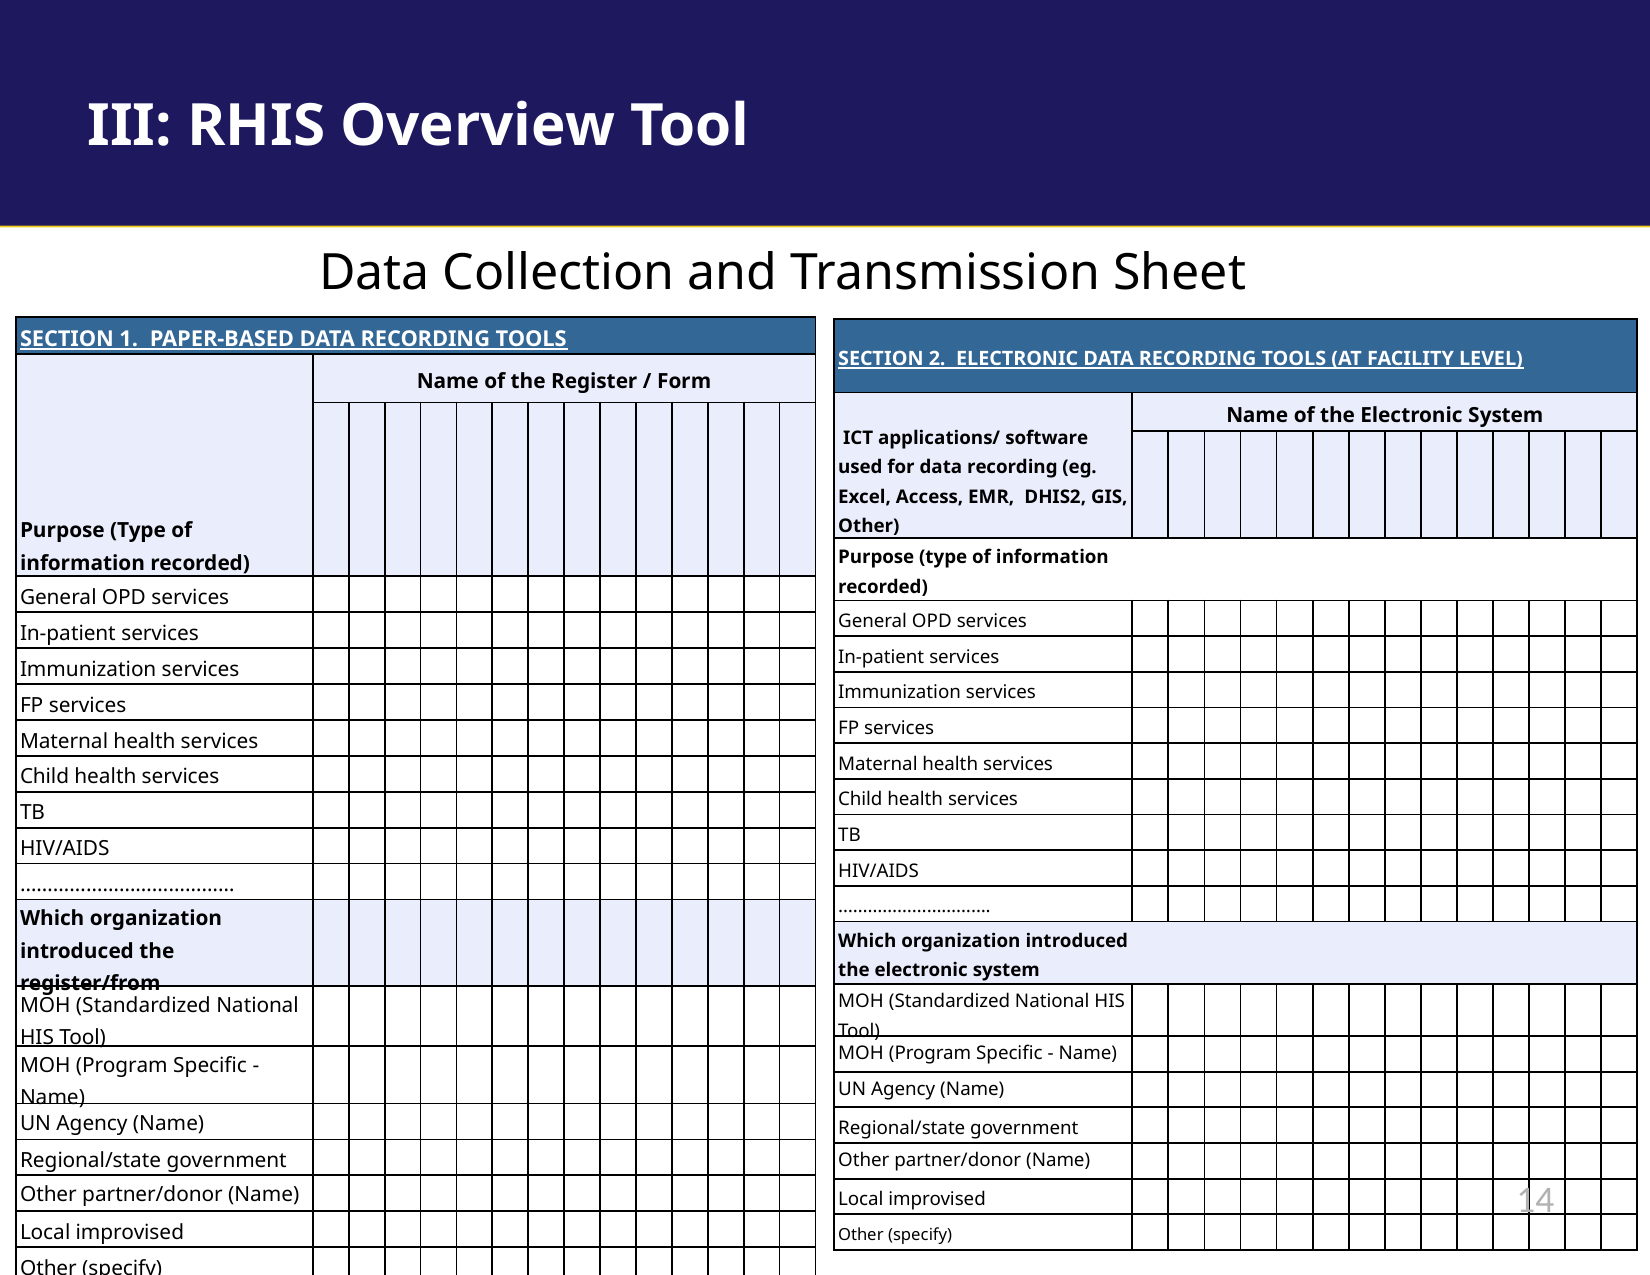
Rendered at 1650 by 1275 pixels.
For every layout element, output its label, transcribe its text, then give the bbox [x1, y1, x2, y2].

table_cell [1205, 432, 1240, 537]
table_cell [1205, 1144, 1240, 1175]
table_cell [421, 793, 456, 827]
table_cell [457, 900, 491, 985]
table_cell [493, 577, 527, 611]
table_cell [314, 649, 348, 683]
table_cell [565, 987, 599, 1045]
table_cell [1277, 744, 1312, 778]
table_cell [1566, 1108, 1600, 1142]
table_cell [780, 900, 815, 985]
table_cell [350, 1212, 384, 1246]
table_cell [1458, 432, 1492, 537]
table_cell [386, 613, 420, 647]
table_cell [1205, 887, 1240, 921]
table_cell [780, 613, 815, 647]
table_cell [421, 900, 456, 985]
table_cell [1241, 744, 1276, 778]
table_cell [529, 1248, 563, 1275]
table_cell [1314, 1239, 1348, 1249]
table_cell [1241, 673, 1276, 707]
table_cell [493, 864, 527, 899]
table_cell UN Agency (Name) [835, 1073, 1131, 1106]
table_cell [637, 1248, 671, 1275]
table_cell [1169, 601, 1204, 635]
table_cell MOH (Standardized National HIS Tool) [17, 987, 312, 1045]
table_cell [745, 864, 779, 899]
table_cell [1133, 1215, 1167, 1249]
table_cell [1277, 673, 1312, 707]
table_cell [637, 649, 671, 683]
table_cell [1241, 539, 1277, 600]
table_cell [1133, 780, 1167, 814]
table_cell [745, 1176, 779, 1210]
table_cell [1386, 744, 1420, 778]
table_cell [314, 1176, 348, 1210]
table_cell [350, 829, 384, 863]
table_cell [1494, 637, 1528, 671]
table_cell [529, 1047, 563, 1103]
table_cell [350, 1047, 384, 1103]
table_cell [565, 649, 599, 683]
table_cell [1314, 744, 1348, 778]
table_cell [1566, 1215, 1600, 1249]
table_cell [421, 649, 456, 683]
table_cell [637, 1047, 671, 1103]
table_cell [457, 721, 491, 755]
table_cell [1602, 744, 1636, 778]
table_cell [1566, 637, 1600, 671]
table_cell [745, 721, 779, 755]
table_cell Purpose (Type of information recorded) [17, 355, 312, 575]
table_cell [1530, 851, 1564, 885]
table_cell [780, 403, 815, 575]
table_cell [1350, 1073, 1384, 1106]
table_cell [745, 403, 779, 575]
table_cell [1133, 601, 1167, 635]
table_cell [386, 900, 420, 985]
table_cell [673, 1248, 707, 1275]
table_cell [673, 900, 707, 985]
table_cell [601, 1212, 635, 1246]
table_cell [1133, 1037, 1167, 1071]
table_cell [780, 649, 815, 683]
table_cell [1386, 432, 1420, 537]
table_cell [350, 1104, 384, 1139]
table_cell [1205, 601, 1240, 635]
table_cell [314, 403, 348, 575]
table_cell General OPD services [17, 577, 312, 611]
table_cell HIV/AIDS [17, 829, 312, 863]
table_cell [1205, 780, 1240, 814]
table_cell [529, 864, 563, 899]
table_cell [350, 649, 384, 683]
table_cell [350, 721, 384, 755]
table_cell [1602, 887, 1636, 921]
table_cell [1205, 673, 1240, 707]
table_cell [493, 1248, 527, 1275]
table_cell [601, 1176, 635, 1210]
table_cell [637, 613, 671, 647]
table_cell [780, 1104, 815, 1139]
table_cell [314, 1140, 348, 1174]
table_cell [350, 987, 384, 1045]
table_cell [637, 900, 671, 985]
table_cell [529, 757, 563, 791]
table_cell [421, 721, 456, 755]
table_cell [637, 829, 671, 863]
table_cell [780, 1248, 815, 1275]
table_cell [314, 1212, 348, 1246]
table_cell [1314, 985, 1348, 1035]
table_cell [1386, 985, 1420, 1035]
table_cell [745, 1047, 779, 1103]
table_cell [709, 757, 743, 791]
table_cell [386, 1140, 420, 1174]
table_cell [1241, 922, 1277, 983]
table_cell [1277, 780, 1312, 814]
table_cell [1205, 815, 1240, 849]
table_cell [1349, 539, 1385, 600]
table_cell In-patient services [835, 637, 1131, 671]
table_cell [1458, 1073, 1492, 1106]
table_cell [1241, 815, 1276, 849]
table_cell [673, 721, 707, 755]
table_cell [1422, 708, 1456, 742]
table_cell [457, 685, 491, 719]
table_cell [386, 1047, 420, 1103]
table_cell [1314, 1073, 1348, 1106]
table_cell [1313, 922, 1349, 983]
table_cell [314, 757, 348, 791]
table_cell [745, 793, 779, 827]
table_cell [1566, 815, 1600, 849]
table_cell [1314, 1108, 1348, 1142]
table_cell [1566, 780, 1600, 814]
table_cell [1494, 432, 1528, 537]
table_cell [1386, 708, 1420, 742]
table_cell [457, 403, 491, 575]
table_cell [1422, 1239, 1456, 1249]
table_cell [1566, 673, 1600, 707]
table_cell [780, 1047, 815, 1103]
table_cell [1314, 1037, 1348, 1071]
table_cell [745, 829, 779, 863]
table_cell [1205, 985, 1240, 1035]
table_cell [493, 829, 527, 863]
table_cell [1494, 851, 1528, 885]
table_cell [1566, 708, 1600, 742]
table_cell [1350, 1037, 1384, 1071]
table_cell [386, 649, 420, 683]
table_cell [421, 1047, 456, 1103]
table_cell [350, 793, 384, 827]
table_cell [565, 1104, 599, 1139]
table_cell [565, 721, 599, 755]
table_cell [601, 1047, 635, 1103]
table_cell [1386, 673, 1420, 707]
table_cell [780, 757, 815, 791]
table_cell [457, 1212, 491, 1246]
table_cell General OPD services [835, 601, 1131, 635]
table_cell [350, 403, 384, 575]
text_box [0, 0, 1650, 226]
table_cell [350, 1248, 384, 1275]
table_cell [1458, 985, 1492, 1035]
table_cell [529, 1140, 563, 1174]
table_cell [1421, 539, 1457, 600]
table_cell [1458, 815, 1492, 849]
table_cell [493, 1176, 527, 1210]
table_cell In-patient services [17, 613, 312, 647]
table_cell Regional/state government [17, 1140, 312, 1174]
table_cell [1277, 985, 1312, 1035]
table_cell [1241, 887, 1276, 921]
table_cell [314, 577, 348, 611]
table_cell [1494, 985, 1528, 1035]
table_cell [673, 613, 707, 647]
table_cell [709, 864, 743, 899]
table_cell [386, 685, 420, 719]
table_cell [1457, 922, 1493, 983]
table_cell [493, 900, 527, 985]
table_cell Other partner/donor (Name) [17, 1176, 312, 1210]
table_cell [529, 900, 563, 985]
table_cell [1602, 1108, 1636, 1142]
table_cell [1530, 985, 1564, 1035]
table_cell [565, 1176, 599, 1210]
table_cell [1530, 1144, 1564, 1178]
table_cell [1133, 815, 1167, 849]
table_cell [673, 829, 707, 863]
table_cell [1566, 744, 1600, 778]
table_cell [565, 1047, 599, 1103]
table_cell [1530, 708, 1564, 742]
table_cell [1458, 1239, 1492, 1249]
table_cell [1350, 887, 1384, 921]
table_cell [673, 864, 707, 899]
table_cell [386, 1248, 420, 1275]
table_cell [1602, 1073, 1636, 1106]
table_cell [1132, 922, 1168, 983]
table_cell [709, 613, 743, 647]
table_cell [1566, 851, 1600, 885]
table_cell [529, 1176, 563, 1210]
table_cell [1314, 815, 1348, 849]
table_cell [780, 1212, 815, 1246]
table_cell [1350, 815, 1384, 849]
table_cell [1602, 708, 1636, 742]
table_cell [1422, 985, 1456, 1035]
table_cell [637, 987, 671, 1045]
table_cell [493, 757, 527, 791]
table_cell [1277, 815, 1312, 849]
table_cell [529, 403, 563, 575]
table_cell [529, 987, 563, 1045]
table_cell [421, 1212, 456, 1246]
table_cell [1494, 1037, 1528, 1071]
table_cell [421, 613, 456, 647]
table_cell [1530, 780, 1564, 814]
table_cell [673, 1047, 707, 1103]
table_cell [1277, 637, 1312, 671]
table_cell [637, 721, 671, 755]
table_cell [1277, 851, 1312, 885]
table_cell [565, 577, 599, 611]
table_cell Immunization services [835, 673, 1131, 707]
table_cell [1350, 780, 1384, 814]
table_cell [457, 987, 491, 1045]
table_cell [421, 1248, 456, 1275]
table_cell [1602, 601, 1636, 635]
table_cell [1241, 1037, 1276, 1071]
table_cell [314, 685, 348, 719]
table_cell [314, 721, 348, 755]
table_cell Child health services [17, 757, 312, 791]
table_cell [1422, 1144, 1456, 1175]
table_cell [1529, 922, 1565, 983]
table_cell [1133, 1144, 1167, 1178]
table_cell [529, 577, 563, 611]
table_cell [1530, 887, 1564, 921]
table_cell [565, 613, 599, 647]
table_cell [457, 1104, 491, 1139]
table_cell [1494, 815, 1528, 849]
table_cell [1133, 1180, 1167, 1213]
table_cell [1422, 432, 1456, 537]
table_cell [1169, 1108, 1204, 1142]
table_cell [601, 613, 635, 647]
table_cell [1457, 539, 1493, 600]
table_cell [1602, 851, 1636, 885]
table_cell [314, 793, 348, 827]
table_cell [350, 685, 384, 719]
table_cell [673, 1176, 707, 1210]
table_cell [1314, 851, 1348, 885]
table_cell [529, 829, 563, 863]
table_cell [1277, 1144, 1312, 1175]
table_cell [709, 900, 743, 985]
table_cell [350, 613, 384, 647]
table_cell [601, 864, 635, 899]
table_cell [1566, 601, 1600, 635]
table_cell [601, 987, 635, 1045]
table_cell [1277, 1073, 1312, 1106]
table_cell [1350, 744, 1384, 778]
table_cell [745, 1248, 779, 1275]
table_cell [1169, 851, 1204, 885]
table_cell [1422, 887, 1456, 921]
table_cell [1566, 432, 1600, 537]
table_cell [1494, 1073, 1528, 1106]
table_cell [1314, 1144, 1348, 1175]
table_cell [1422, 780, 1456, 814]
table_cell [1494, 1108, 1528, 1142]
table_cell Other partner/donor (Name) [835, 1144, 1131, 1178]
table_cell [1133, 851, 1167, 885]
table_cell [1530, 815, 1564, 849]
table_cell [457, 1140, 491, 1174]
table_cell [1422, 601, 1456, 635]
table_cell [386, 1212, 420, 1246]
table_cell [1602, 673, 1636, 707]
table_cell [1350, 1144, 1384, 1175]
table_cell [1314, 432, 1348, 537]
table_cell [493, 1104, 527, 1139]
table_cell [386, 864, 420, 899]
table_cell [1241, 1073, 1276, 1106]
table_cell Immunization services [17, 649, 312, 683]
table_cell [1205, 1108, 1240, 1142]
table_cell [1204, 922, 1241, 983]
table_cell [350, 1176, 384, 1210]
table_cell [1493, 922, 1529, 983]
table_cell [421, 987, 456, 1045]
table_cell [637, 757, 671, 791]
table_cell [1241, 1239, 1276, 1249]
table_cell [1458, 851, 1492, 885]
table_cell [493, 987, 527, 1045]
table_cell [1169, 1073, 1204, 1106]
table_cell [1277, 432, 1312, 537]
table_cell [1169, 1180, 1175, 1213]
table_cell [493, 721, 527, 755]
table_cell [421, 1176, 456, 1210]
table_cell [421, 1104, 456, 1139]
table_cell [1601, 539, 1636, 600]
table_cell [601, 900, 635, 985]
table_cell [1169, 985, 1204, 1035]
table_cell Other (specify) [835, 1215, 1131, 1249]
table_cell [565, 829, 599, 863]
table_cell [1566, 1144, 1600, 1178]
table_cell [709, 829, 743, 863]
table_cell [1421, 922, 1457, 983]
table_cell [1314, 637, 1348, 671]
table_cell [350, 577, 384, 611]
table_cell [565, 864, 599, 899]
table_cell [457, 649, 491, 683]
table_cell [1133, 744, 1167, 778]
table_cell [780, 829, 815, 863]
table_cell [1422, 673, 1456, 707]
table_cell [314, 1104, 348, 1139]
table_cell [601, 1104, 635, 1139]
table_cell [1386, 1073, 1420, 1106]
table_cell [1530, 1108, 1564, 1142]
table_cell [1241, 1108, 1276, 1142]
table_cell [780, 1140, 815, 1174]
table_cell [1386, 1108, 1420, 1142]
table_cell [1386, 887, 1420, 921]
table_cell [1458, 1037, 1492, 1071]
table_cell UN Agency (Name) [17, 1104, 312, 1139]
table_cell [1241, 601, 1276, 635]
table_cell [1494, 601, 1528, 635]
table_cell [673, 1140, 707, 1174]
table_cell [1205, 1239, 1240, 1249]
table_cell [1494, 1239, 1528, 1249]
table_cell [421, 403, 456, 575]
table_cell [1458, 744, 1492, 778]
table_cell [529, 721, 563, 755]
table_cell [1530, 601, 1564, 635]
table_cell [565, 1212, 599, 1246]
table_cell [386, 757, 420, 791]
table_cell [601, 793, 635, 827]
table_cell [421, 577, 456, 611]
table_cell [1494, 887, 1528, 921]
table_cell [1133, 637, 1167, 671]
table_cell [637, 1212, 671, 1246]
table_cell [421, 757, 456, 791]
table_cell [565, 403, 599, 575]
table_cell [1205, 744, 1240, 778]
table_cell [637, 1104, 671, 1139]
table_cell [457, 613, 491, 647]
table_cell [529, 685, 563, 719]
text_box Data Collection and Transmission Sheet [304, 232, 1262, 307]
table_cell [1169, 1037, 1204, 1071]
table_header SECTION 2. ELECTRONIC DATA RECORDING TOOLS (AT FACILITY LEVEL) [835, 320, 1636, 392]
table_cell [1133, 887, 1167, 921]
table_cell [1313, 539, 1349, 600]
table_cell [1205, 851, 1240, 885]
table_cell [386, 1176, 420, 1210]
table_cell [709, 685, 743, 719]
table_cell [1350, 708, 1384, 742]
table_cell TB [17, 793, 312, 827]
table_cell [780, 864, 815, 899]
table_cell [314, 1047, 348, 1103]
table_cell [745, 987, 779, 1045]
table_cell [1458, 887, 1492, 921]
table_cell [1133, 1073, 1167, 1106]
table_cell Local improvised [17, 1212, 312, 1246]
table_cell [457, 829, 491, 863]
table_cell [709, 1176, 743, 1210]
table_cell [457, 1047, 491, 1103]
table_cell [1458, 637, 1492, 671]
table_cell [1314, 887, 1348, 921]
table_cell Name of the Register / Form [314, 355, 815, 402]
table_cell [709, 403, 743, 575]
table_cell [780, 577, 815, 611]
table_cell ICT applications/ software used for data recording (eg. Excel, Access, EMR, DHIS2, GIS, Other) [835, 393, 1131, 537]
table_cell Local improvised [835, 1180, 1131, 1213]
table_cell [709, 1104, 743, 1139]
table_cell HIV/AIDS [835, 851, 1131, 885]
table_cell [421, 1140, 456, 1174]
table_cell [1277, 887, 1312, 921]
table_cell [673, 403, 707, 575]
table_cell [1241, 985, 1276, 1035]
table_cell [673, 757, 707, 791]
table_cell [1205, 637, 1240, 671]
table_cell [601, 577, 635, 611]
table_cell FP services [17, 685, 312, 719]
table_cell [601, 649, 635, 683]
table_cell [386, 1104, 420, 1139]
table_cell [709, 1140, 743, 1174]
table_cell MOH (Program Specific - Name) [835, 1037, 1131, 1071]
table_cell [1205, 708, 1240, 742]
table_cell [673, 649, 707, 683]
table_cell [350, 757, 384, 791]
table_cell [493, 613, 527, 647]
table_cell Which organization introduced the electronic system [835, 922, 1132, 983]
table_cell [1566, 887, 1600, 921]
table_cell [386, 577, 420, 611]
table_cell [1566, 1037, 1600, 1071]
table_cell Which organization introduced the register/from [17, 900, 312, 985]
table_cell TB [835, 815, 1131, 849]
table_cell [601, 757, 635, 791]
table_cell [1386, 637, 1420, 671]
table_cell [386, 403, 420, 575]
table_cell [1205, 1037, 1240, 1071]
table_cell [1350, 985, 1384, 1035]
table_cell [1566, 1073, 1600, 1106]
table_cell [493, 1140, 527, 1174]
table_cell [709, 987, 743, 1045]
table_cell [601, 829, 635, 863]
table_cell [1350, 673, 1384, 707]
table_cell [1422, 851, 1456, 885]
table_cell [1602, 1180, 1636, 1213]
table_cell [1314, 601, 1348, 635]
table_cell Maternal health services [17, 721, 312, 755]
table_cell [1555, 1180, 1564, 1213]
table_cell [314, 613, 348, 647]
table_cell [1530, 1037, 1564, 1071]
table_cell [637, 685, 671, 719]
table_cell [780, 721, 815, 755]
table_cell [1458, 1144, 1492, 1175]
table_cell [1314, 708, 1348, 742]
table_cell [637, 1140, 671, 1174]
table_cell [1422, 1108, 1456, 1142]
table_cell [1277, 601, 1312, 635]
table_cell [1385, 539, 1421, 600]
table_cell [565, 900, 599, 985]
table_cell [1277, 708, 1312, 742]
table_cell [1241, 1144, 1276, 1175]
table_cell [601, 721, 635, 755]
table_cell [565, 1140, 599, 1174]
table_cell [565, 685, 599, 719]
table_cell [565, 793, 599, 827]
table_cell [457, 793, 491, 827]
table_cell [1494, 744, 1528, 778]
table_cell [314, 864, 348, 899]
table_cell [493, 403, 527, 575]
table_cell [1422, 637, 1456, 671]
table_cell [1530, 673, 1564, 707]
table_cell [314, 1248, 348, 1275]
table_cell [529, 1104, 563, 1139]
table_cell [1350, 637, 1384, 671]
table_cell [457, 757, 491, 791]
table_cell [637, 1176, 671, 1210]
table_cell [1601, 922, 1636, 983]
table_cell [1458, 1108, 1492, 1142]
table_cell [350, 1140, 384, 1174]
table_cell [350, 900, 384, 985]
table_cell [1241, 851, 1276, 885]
table_cell [493, 793, 527, 827]
table_cell [1204, 539, 1241, 600]
table_cell [745, 757, 779, 791]
table_cell [601, 1140, 635, 1174]
table_cell [565, 1248, 599, 1275]
table_cell [1494, 673, 1528, 707]
table_cell [1386, 1144, 1420, 1175]
table_cell …………………………. [835, 887, 1131, 921]
table_cell [1602, 1144, 1636, 1178]
table_cell [1565, 539, 1601, 600]
table_cell [1530, 1073, 1564, 1106]
table_cell [314, 987, 348, 1045]
table_cell [457, 1248, 491, 1275]
table_cell [529, 613, 563, 647]
table_cell [1169, 673, 1204, 707]
table_cell [1458, 780, 1492, 814]
table_cell [386, 721, 420, 755]
table_cell [1602, 1215, 1636, 1249]
table_cell [314, 829, 348, 863]
table_cell [1169, 887, 1204, 921]
title III: RHIS Overview Tool [87, 87, 803, 159]
table_cell [673, 1104, 707, 1139]
table_cell [1422, 815, 1456, 849]
table_cell [1602, 780, 1636, 814]
table_cell [1277, 1108, 1312, 1142]
table_cell [1133, 673, 1167, 707]
table_cell [1458, 673, 1492, 707]
table_cell [1386, 1037, 1420, 1071]
table_cell [386, 829, 420, 863]
table_cell [709, 1248, 743, 1275]
table_cell [709, 1047, 743, 1103]
table_cell [709, 793, 743, 827]
table_cell [1602, 815, 1636, 849]
table_cell [601, 403, 635, 575]
table_cell [780, 987, 815, 1045]
table_cell [745, 685, 779, 719]
table_cell [1350, 1239, 1384, 1249]
table_cell [637, 864, 671, 899]
table_cell [1602, 1037, 1636, 1071]
table_cell [529, 793, 563, 827]
table_cell [421, 685, 456, 719]
table_cell [709, 1212, 743, 1246]
table_cell [745, 1212, 779, 1246]
table_cell [1350, 601, 1384, 635]
table_cell [780, 685, 815, 719]
table_cell [745, 649, 779, 683]
table_cell [1169, 744, 1204, 778]
table_cell [780, 1176, 815, 1210]
table_cell [1277, 1037, 1312, 1071]
table_cell [1169, 1215, 1204, 1249]
table_cell [709, 721, 743, 755]
table_cell [1241, 708, 1276, 742]
table_header SECTION 1. PAPER-BASED DATA RECORDING TOOLS [17, 318, 815, 353]
table_cell MOH (Standardized National HIS Tool) [835, 985, 1131, 1035]
table_cell [1277, 1239, 1312, 1249]
table_cell [1566, 985, 1600, 1035]
table_cell [745, 613, 779, 647]
table_cell [1530, 432, 1564, 537]
table_cell Purpose (type of information recorded) [835, 539, 1132, 600]
table_cell [1602, 432, 1636, 537]
table_cell ………………………………… [17, 864, 312, 899]
table_cell [493, 1047, 527, 1103]
table_cell [1494, 708, 1528, 742]
table_cell [457, 577, 491, 611]
table_cell [1422, 1037, 1456, 1071]
table_cell [493, 649, 527, 683]
table_cell [673, 577, 707, 611]
table_cell [314, 900, 348, 985]
table_cell Maternal health services [835, 744, 1131, 778]
table_cell [709, 649, 743, 683]
table_cell [1386, 601, 1420, 635]
table_cell Name of the Electronic System [1133, 393, 1636, 430]
table_cell [493, 685, 527, 719]
table_cell [529, 649, 563, 683]
table_cell [1386, 851, 1420, 885]
table_cell [673, 987, 707, 1045]
table_cell [601, 685, 635, 719]
table_cell [1168, 539, 1204, 600]
slide_number 14 [1175, 1175, 1555, 1239]
table_cell [1350, 1108, 1384, 1142]
table_cell [529, 1212, 563, 1246]
table_cell [1529, 539, 1565, 600]
table_cell [493, 1212, 527, 1246]
table_cell [1530, 1215, 1564, 1249]
table_cell [1241, 637, 1276, 671]
table_cell [1277, 539, 1313, 600]
table_cell [1494, 780, 1528, 814]
table_cell [1133, 985, 1167, 1035]
table_cell [1422, 744, 1456, 778]
table_cell MOH (Program Specific - Name) [17, 1047, 312, 1103]
table_cell [780, 793, 815, 827]
table_cell [1168, 922, 1204, 983]
table_cell [1458, 708, 1492, 742]
table_cell [1133, 432, 1167, 537]
table_cell [457, 864, 491, 899]
table_cell [637, 793, 671, 827]
table_cell [1349, 922, 1385, 983]
table_cell [745, 900, 779, 985]
table_cell [1241, 780, 1276, 814]
table_cell [1422, 1073, 1456, 1106]
table_cell FP services [835, 708, 1131, 742]
table_cell [1566, 1180, 1600, 1213]
table_cell [1530, 637, 1564, 671]
table_cell [601, 1248, 635, 1275]
table_cell Regional/state government [835, 1108, 1131, 1142]
table_cell [1169, 1144, 1204, 1178]
table_cell [1350, 851, 1384, 885]
table_cell [1458, 601, 1492, 635]
table_cell [386, 793, 420, 827]
table_cell [673, 793, 707, 827]
table_cell [1386, 1239, 1420, 1249]
table_cell [457, 1176, 491, 1210]
table_cell [421, 864, 456, 899]
table_cell [565, 757, 599, 791]
table_cell [1169, 780, 1204, 814]
table_cell [1385, 922, 1421, 983]
table_cell [1132, 539, 1168, 600]
table_cell [1169, 815, 1204, 849]
table_cell [745, 1140, 779, 1174]
table_cell [673, 685, 707, 719]
table_cell [350, 864, 384, 899]
table_cell [673, 1212, 707, 1246]
table_cell [1565, 922, 1601, 983]
table_cell [1277, 922, 1313, 983]
table_cell [1133, 1108, 1167, 1142]
table_cell [1602, 985, 1636, 1035]
table_cell [1602, 637, 1636, 671]
table_cell [1169, 432, 1204, 537]
table_cell [1350, 432, 1384, 537]
table_cell [745, 1104, 779, 1139]
table_cell [1241, 432, 1276, 537]
table_cell [386, 987, 420, 1045]
table_cell [1314, 780, 1348, 814]
table_cell [1169, 637, 1204, 671]
table_cell [1386, 780, 1420, 814]
table_cell [1133, 708, 1167, 742]
table_cell Child health services [835, 780, 1131, 814]
table_cell [745, 577, 779, 611]
table_cell [1314, 673, 1348, 707]
table_cell [709, 577, 743, 611]
table_cell [1386, 815, 1420, 849]
table_cell [637, 577, 671, 611]
table_cell [1205, 1073, 1240, 1106]
table_cell [1493, 539, 1529, 600]
table_cell [1530, 744, 1564, 778]
table_cell [1169, 708, 1204, 742]
table_cell [421, 829, 456, 863]
table_cell Other (specify) [17, 1248, 312, 1275]
table_cell [637, 403, 671, 575]
table_cell [1494, 1144, 1528, 1175]
